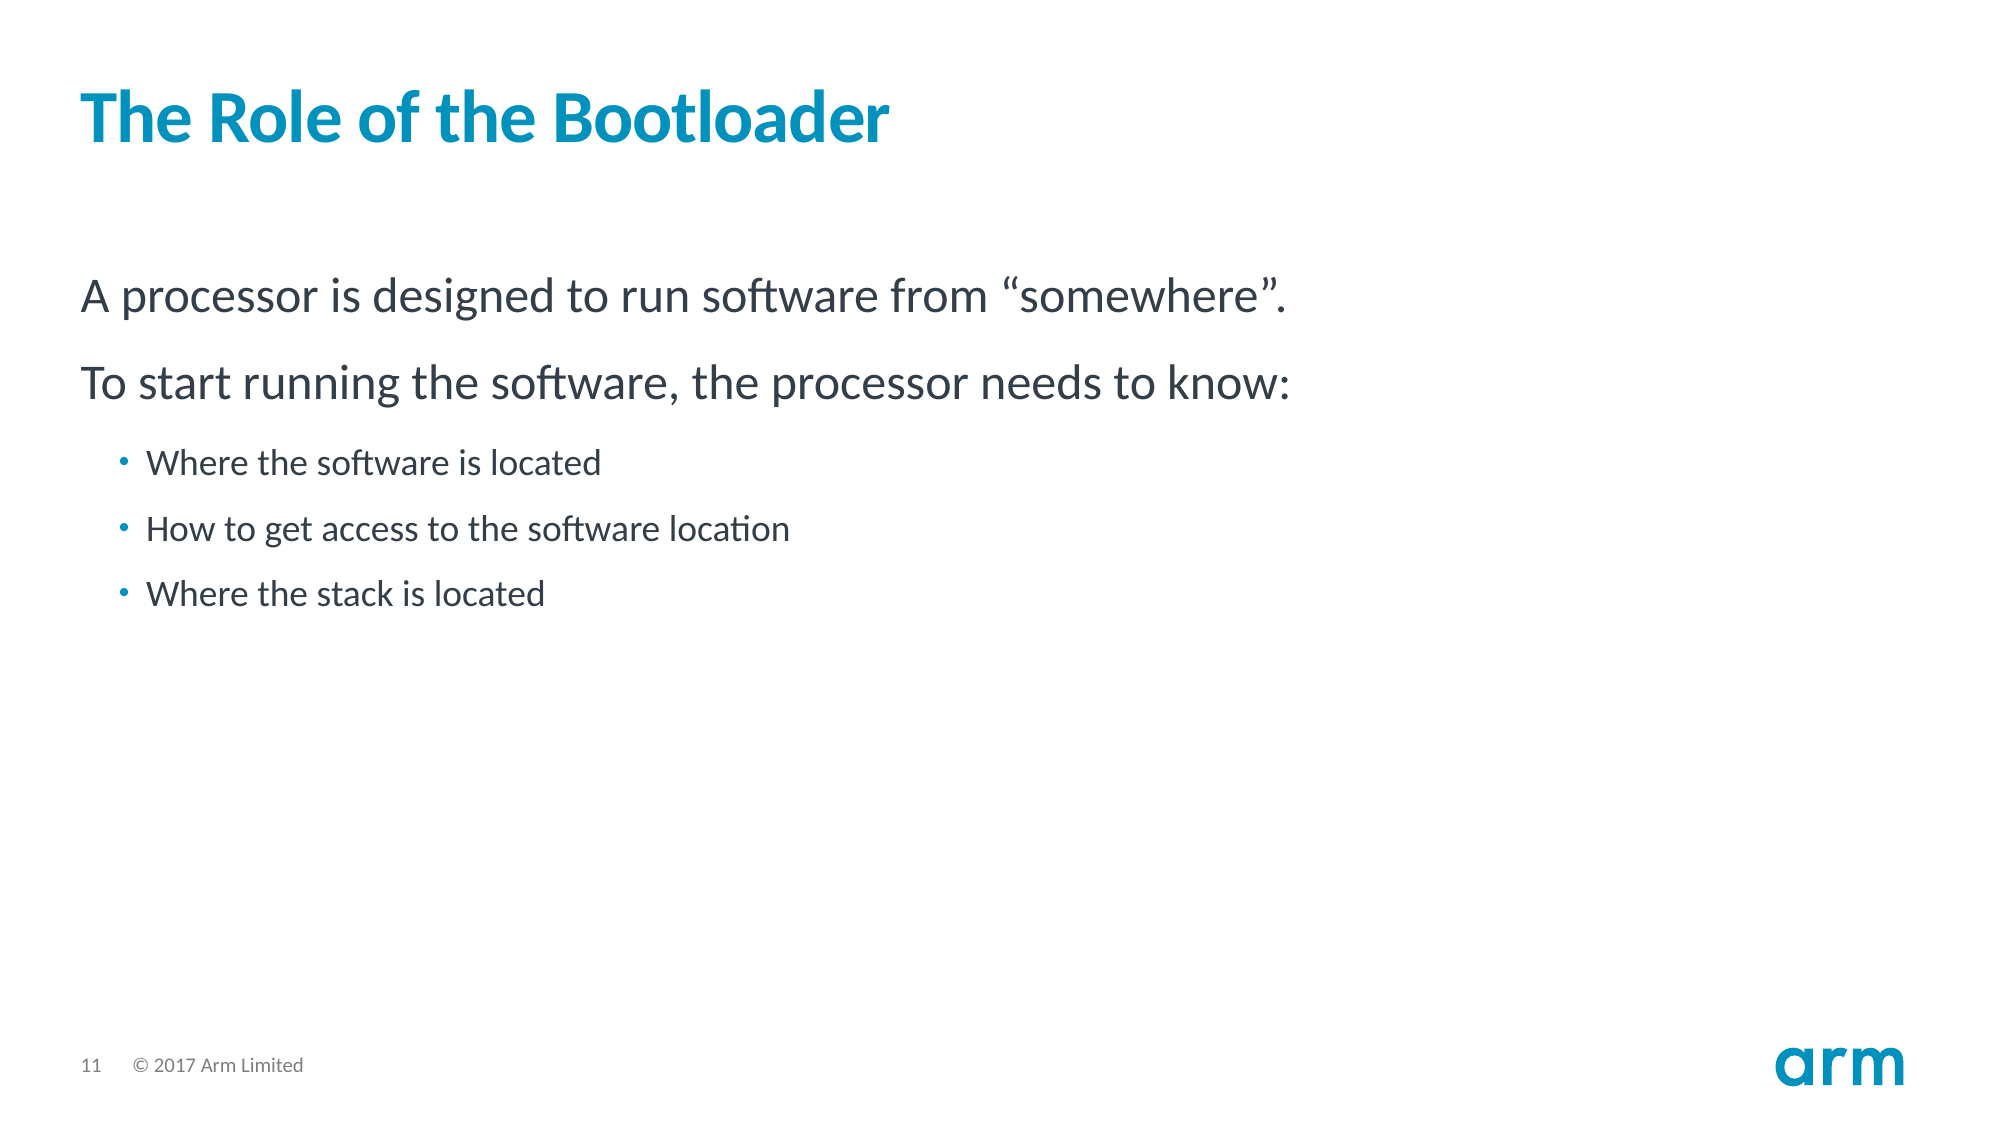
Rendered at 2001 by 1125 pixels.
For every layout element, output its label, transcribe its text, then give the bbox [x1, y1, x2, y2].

list A processor is designed to run software from “somewhere”. To start running the software, the processor needs to know: Where the software is located How to get access to the software location Where the stack is located [80, 268, 1915, 940]
title The Role of the Bootloader [80, 48, 1915, 158]
